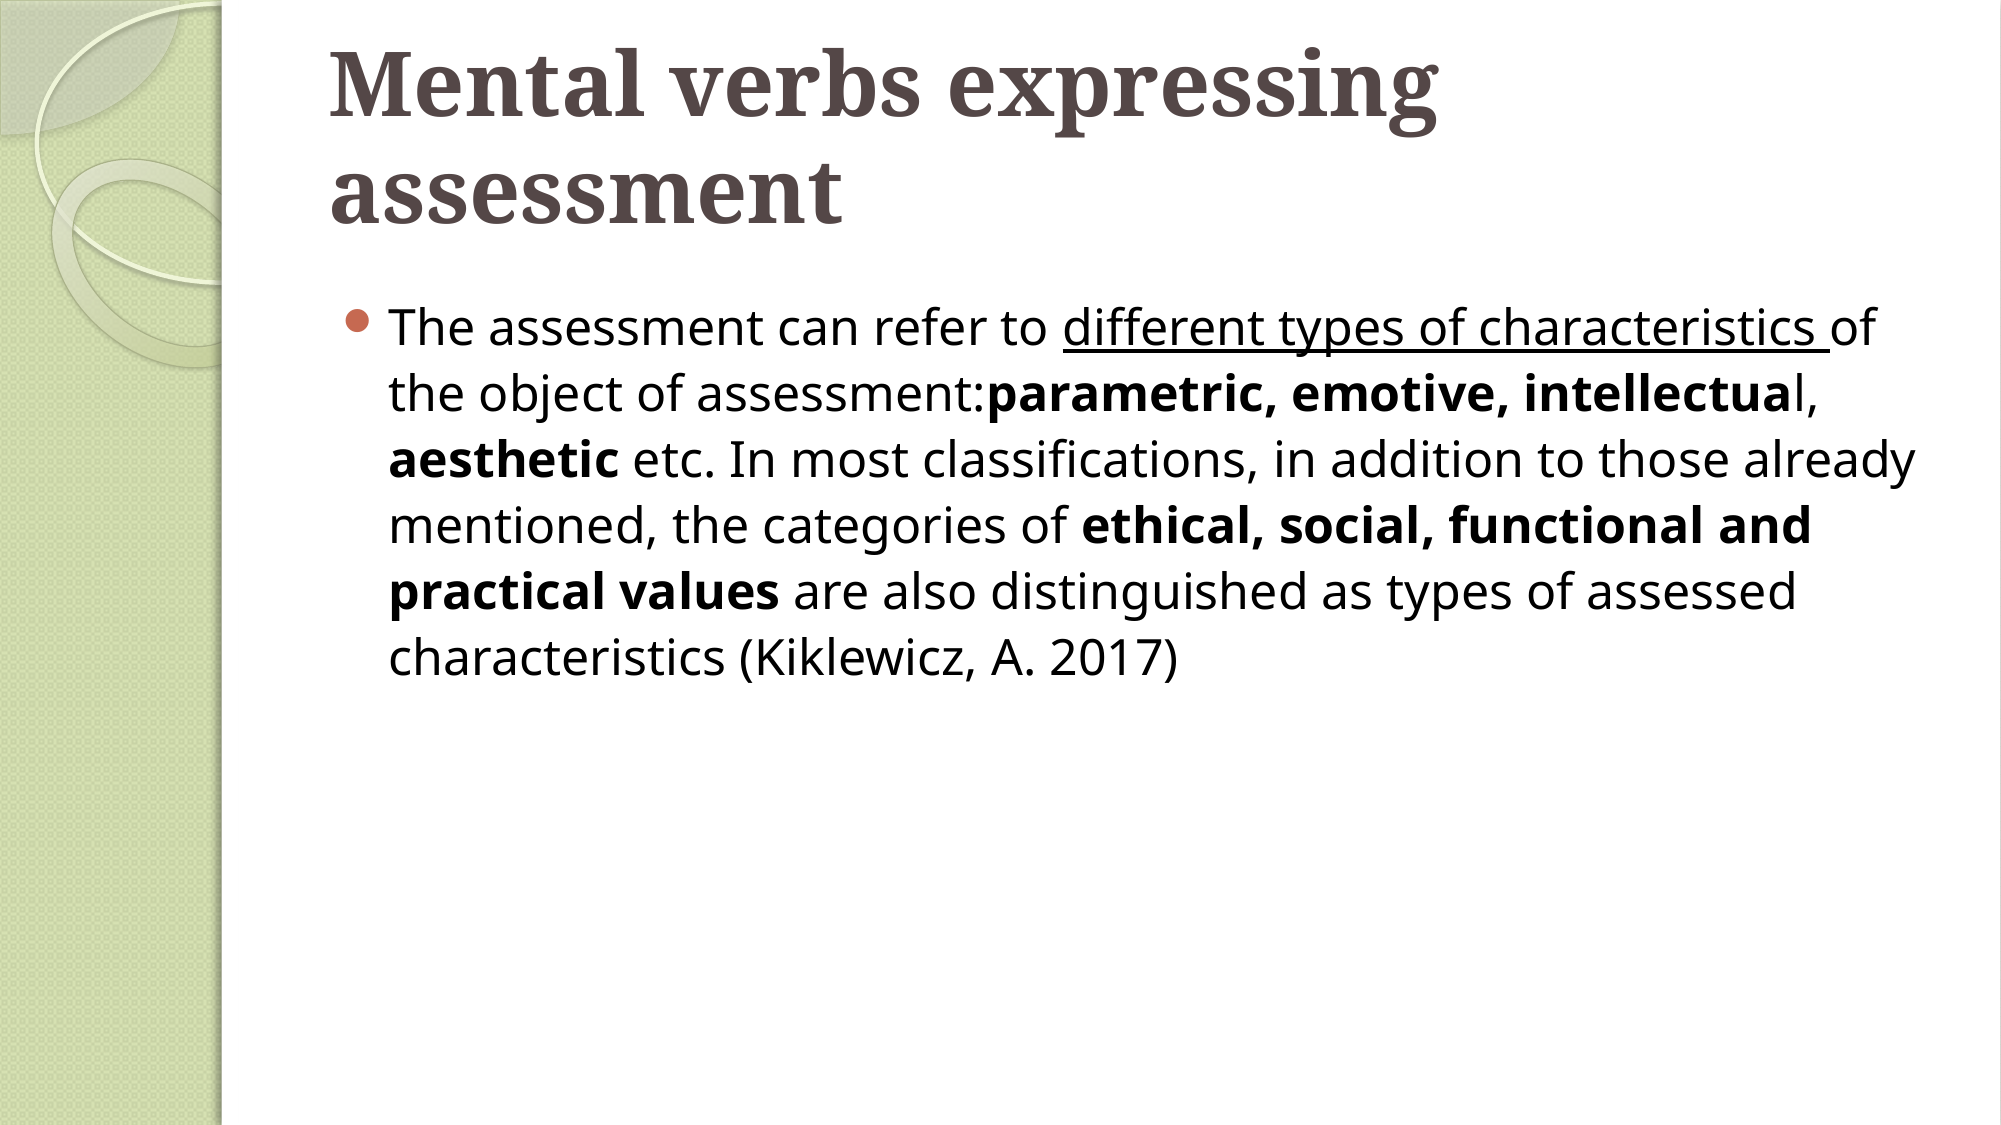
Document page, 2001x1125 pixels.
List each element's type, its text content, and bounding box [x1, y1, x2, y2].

title Mental verbs expressing assessment [313, 45, 1954, 204]
list The assessment can refer to different types of characteristics of the object of assessment:parametric, emotive, intellectual, aesthetic etc. In most classifications, in addition to those already mentioned, the categories of ethical, social, functional and practical values are also distinguished as types of assessed characteristics (Kiklewicz, A. 2017) [313, 204, 1954, 1025]
